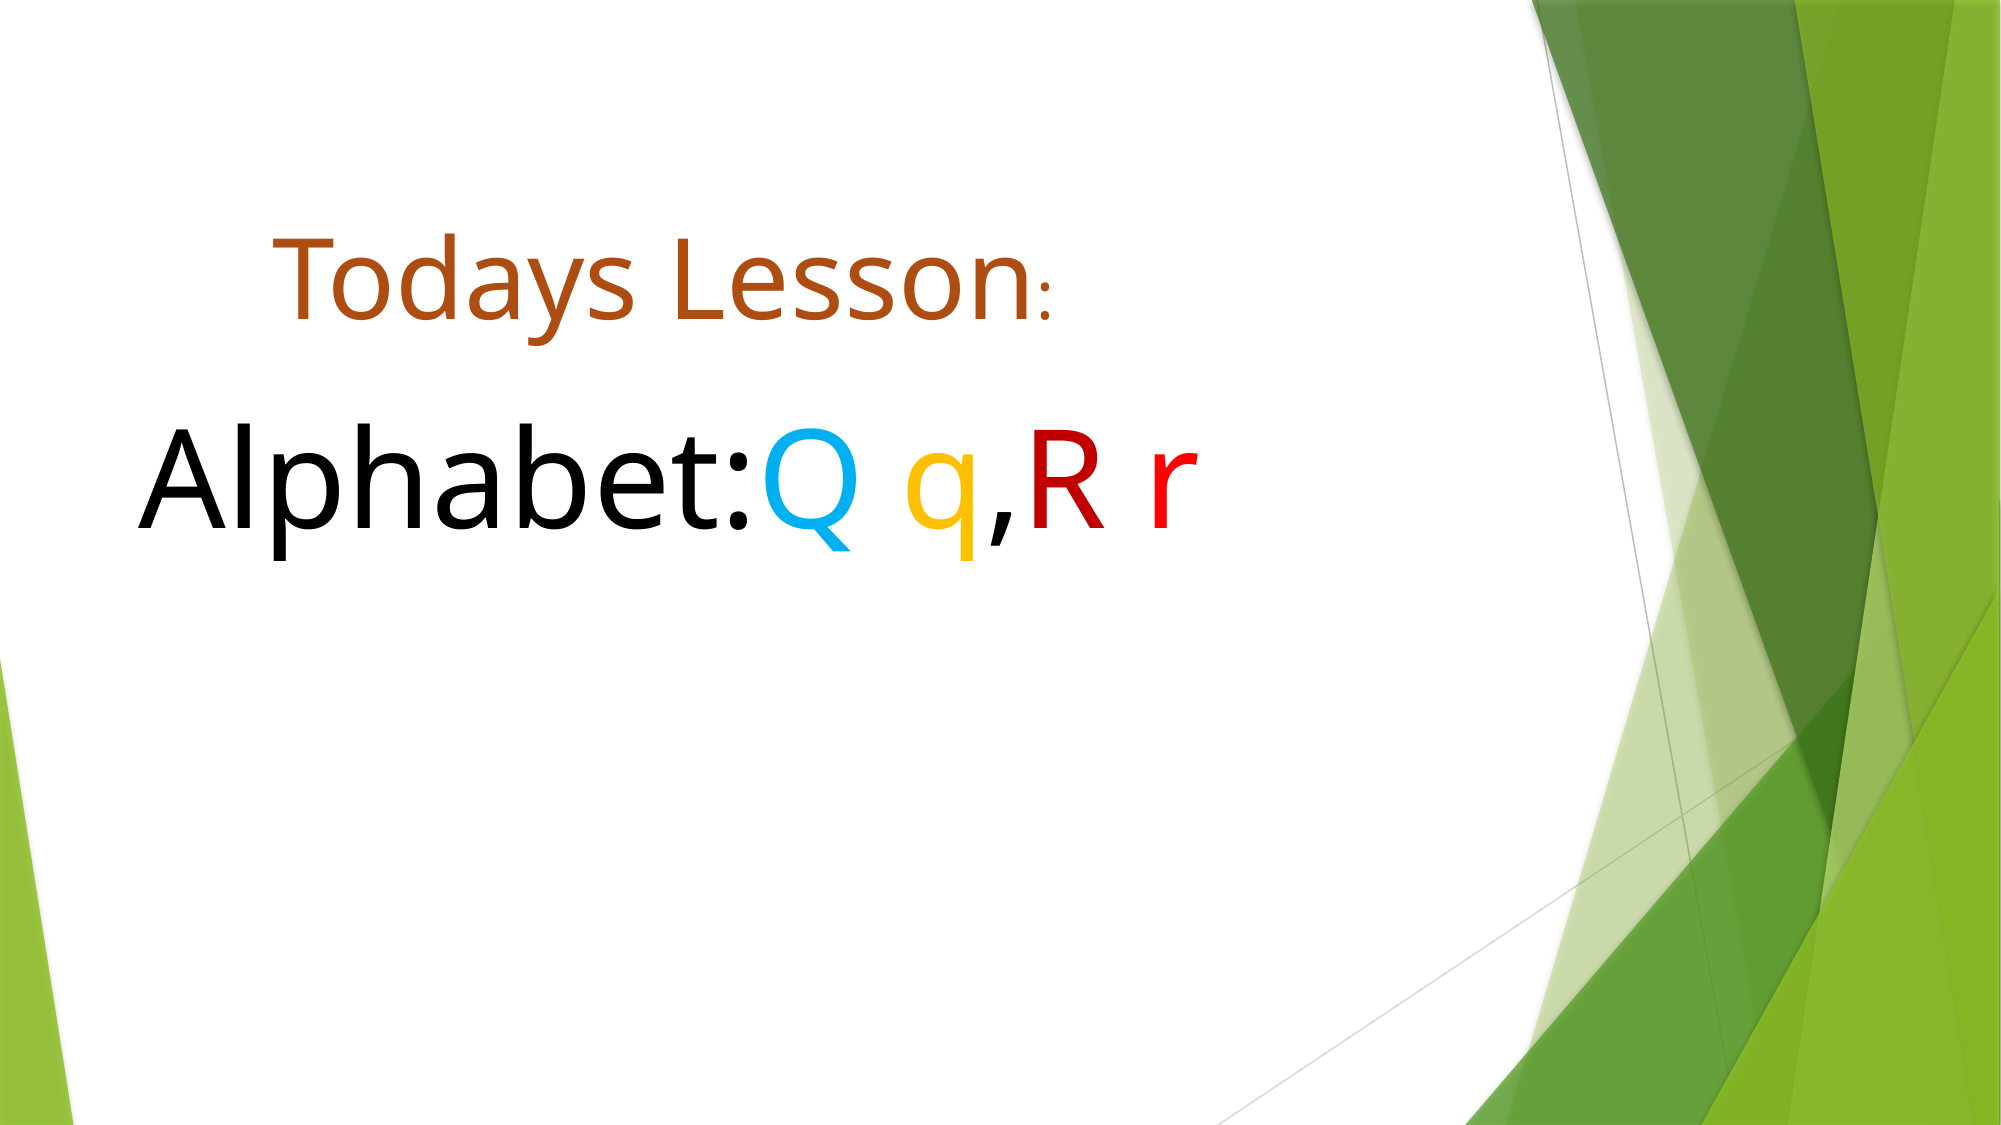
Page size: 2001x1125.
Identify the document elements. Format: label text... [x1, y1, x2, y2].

text_box Alphabet:Q q,R r [124, 383, 1596, 564]
text_box Todays Lesson: [257, 199, 1512, 350]
